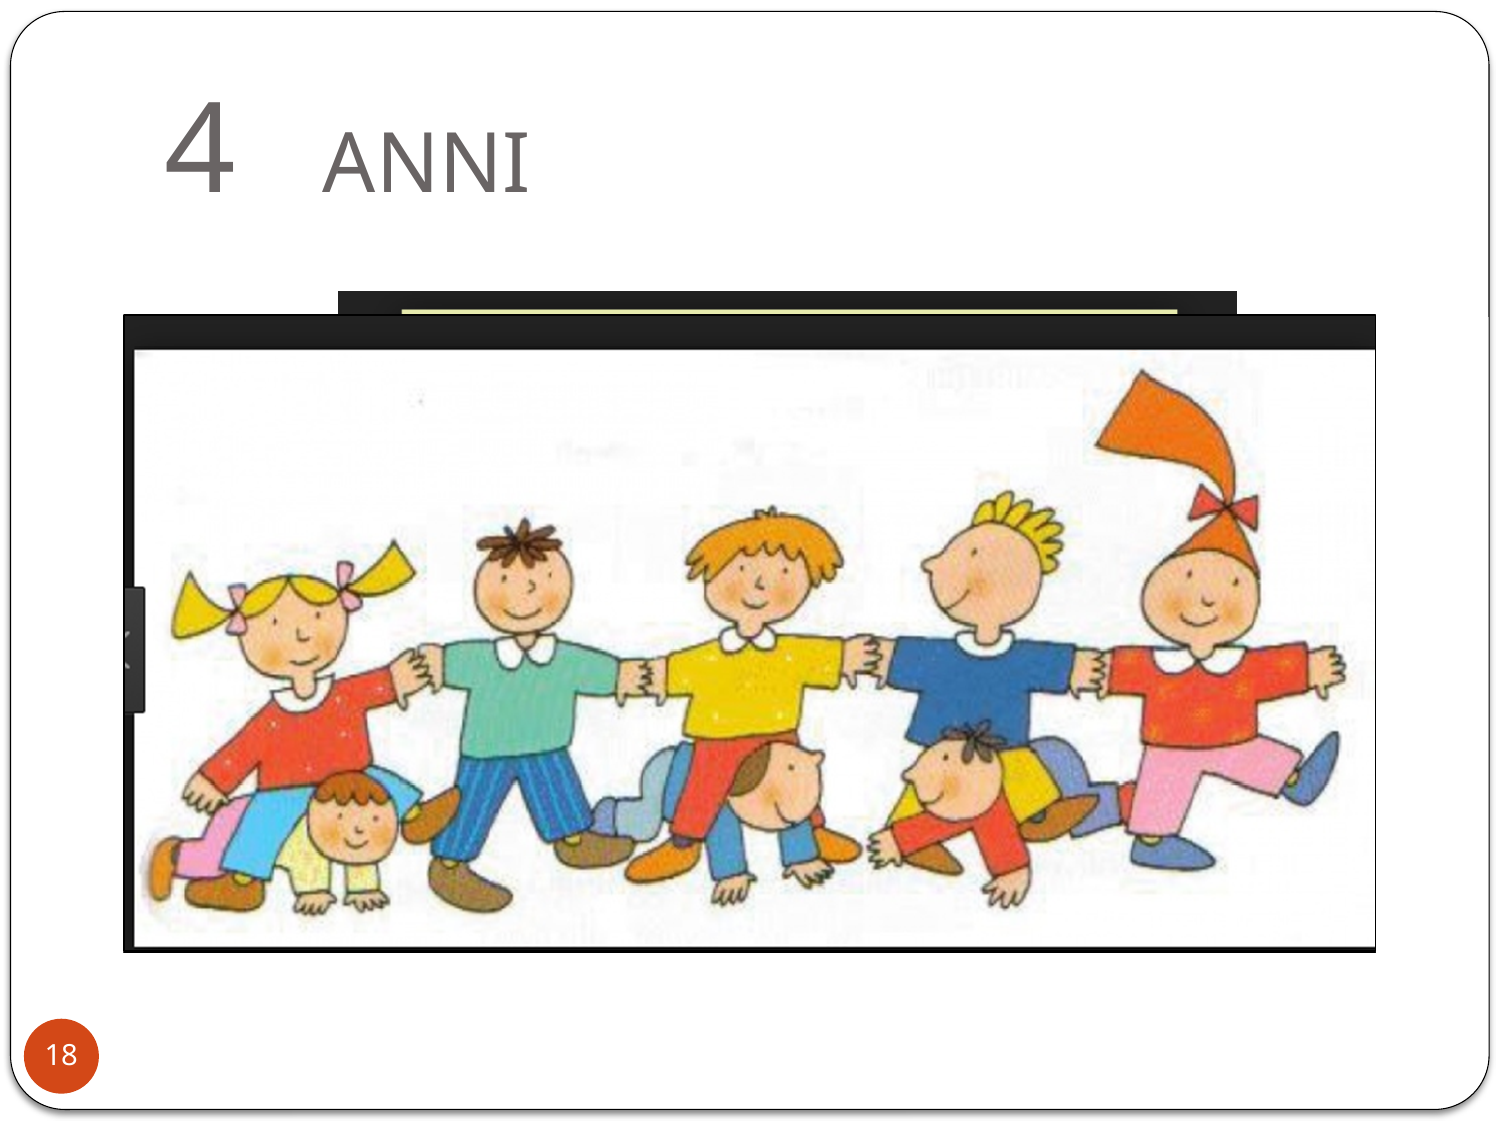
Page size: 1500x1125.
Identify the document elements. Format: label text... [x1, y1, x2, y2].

title 4 ANNI [150, 45, 1425, 233]
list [337, 291, 1237, 312]
slide_number 18 [23, 1018, 99, 1094]
picture [123, 314, 1377, 953]
